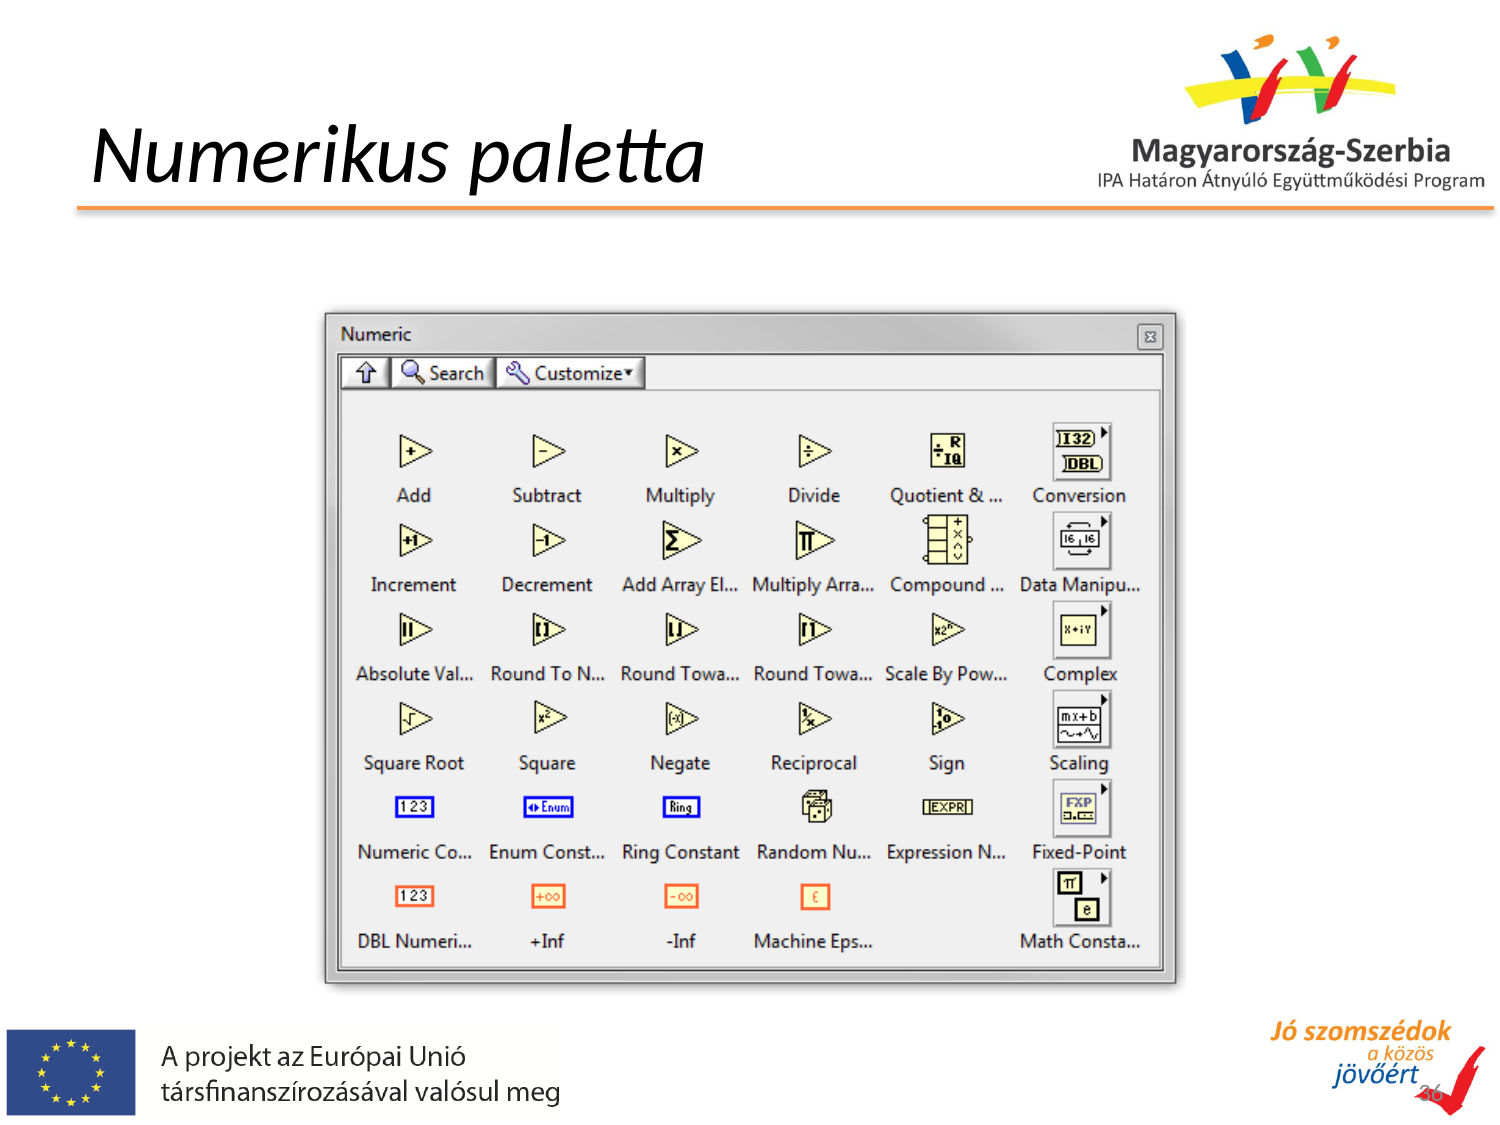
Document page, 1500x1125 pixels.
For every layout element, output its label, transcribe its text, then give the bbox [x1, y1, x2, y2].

slide_number 36 [1104, 1070, 1459, 1112]
picture [5, 1028, 561, 1116]
title Numerikus paletta [75, 19, 1069, 207]
picture [1080, 28, 1497, 197]
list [314, 302, 1186, 995]
picture [1266, 1009, 1495, 1119]
